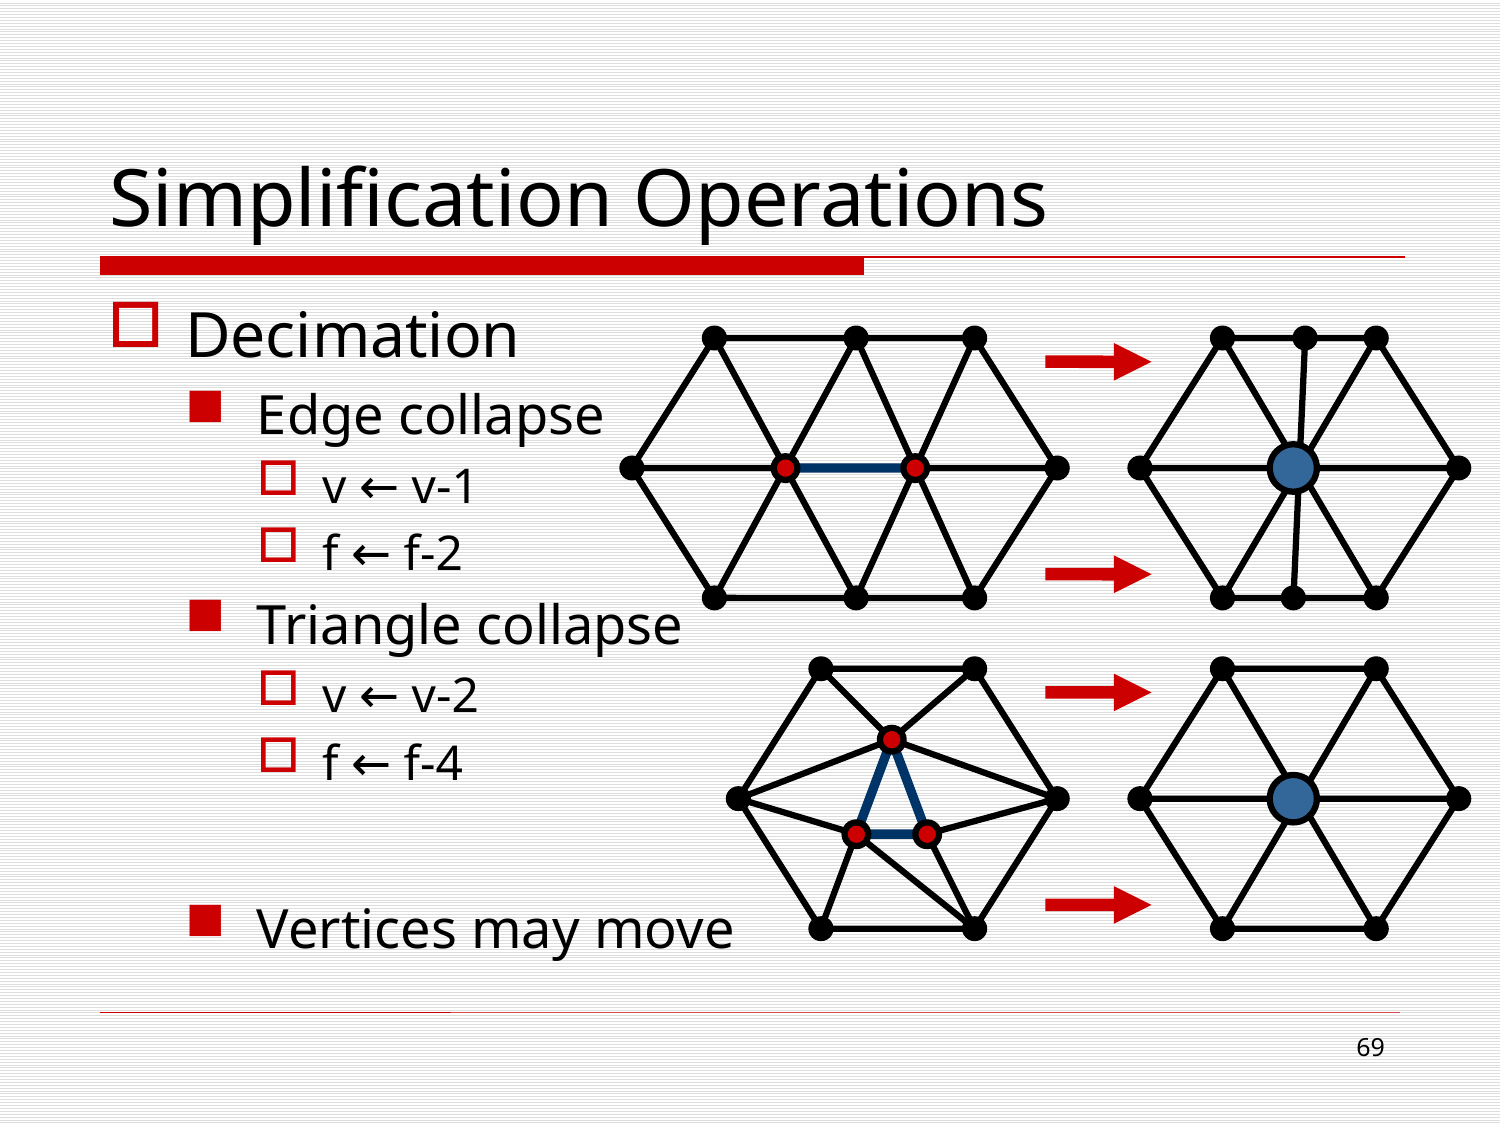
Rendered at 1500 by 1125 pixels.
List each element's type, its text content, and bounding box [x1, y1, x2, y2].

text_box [1127, 656, 1471, 941]
slide_number 68 [1074, 1024, 1401, 1103]
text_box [1127, 325, 1471, 610]
list Decimation Edge collapse v ← v-1 f ← f-2 Triangle collapse v ← v-2 f ← f-4 Vertices may move [92, 287, 1406, 988]
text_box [619, 325, 1070, 610]
title Simplification Operations [94, 50, 1407, 250]
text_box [726, 656, 1070, 941]
